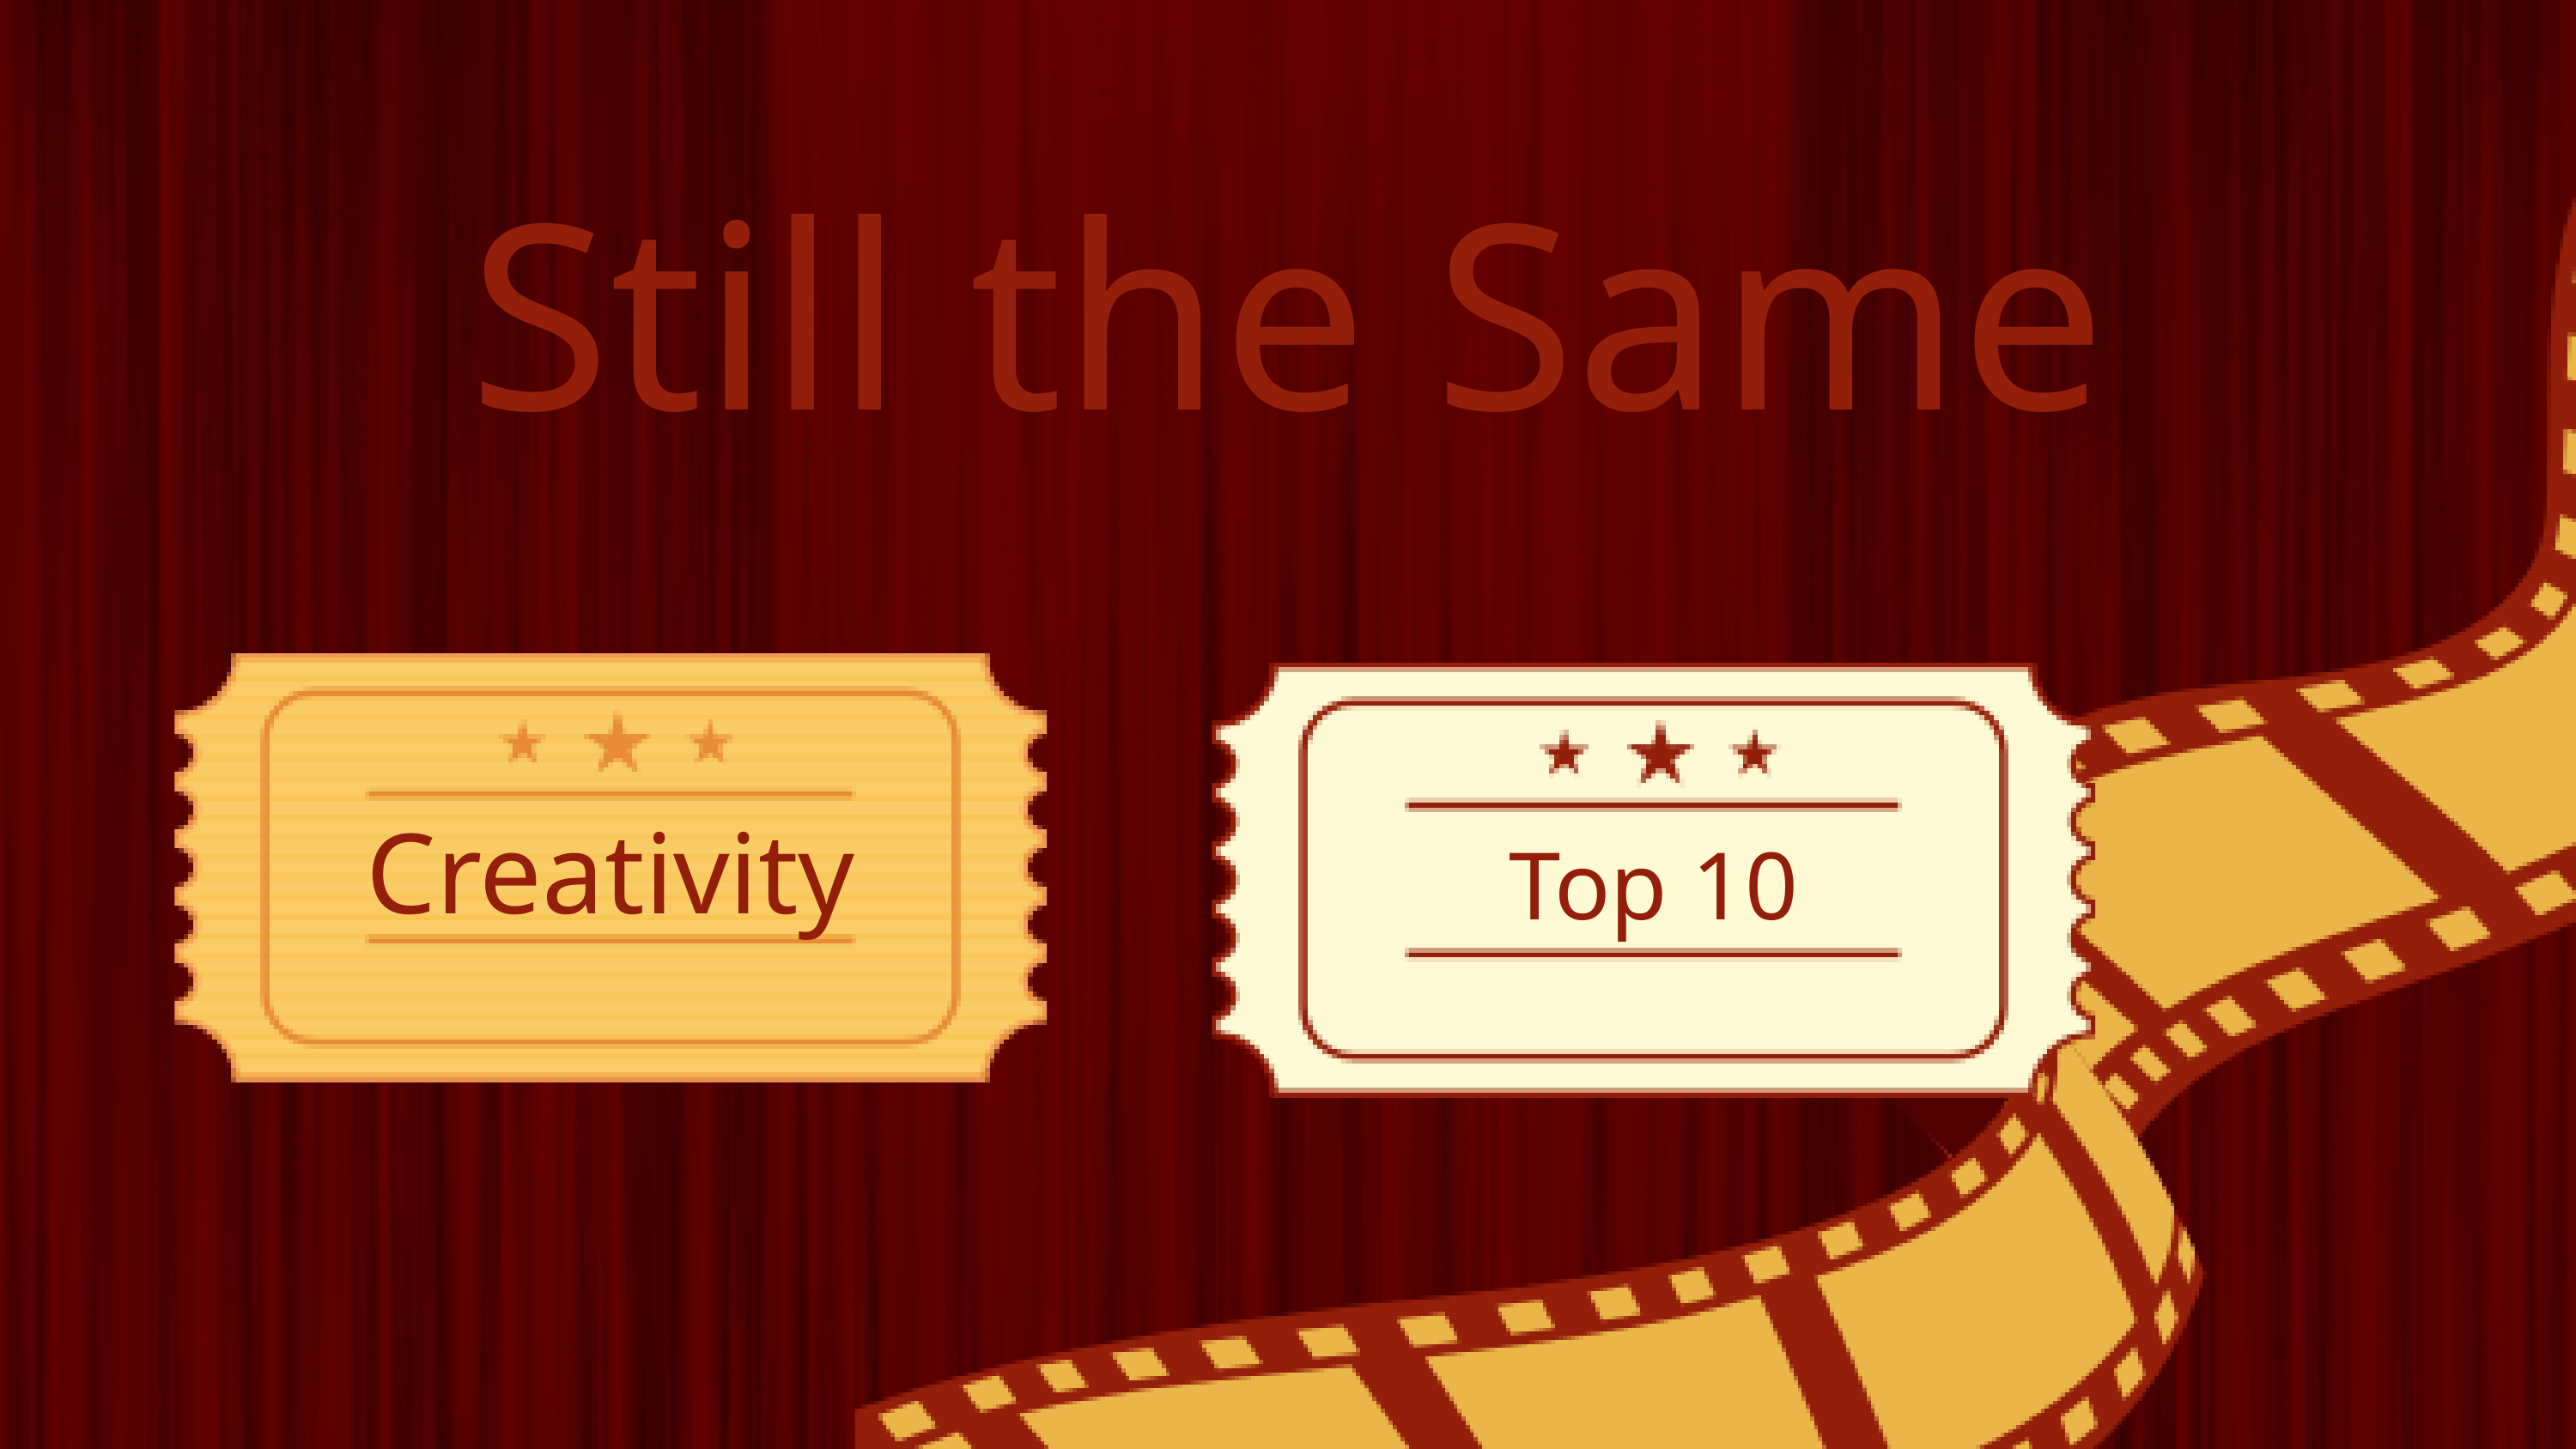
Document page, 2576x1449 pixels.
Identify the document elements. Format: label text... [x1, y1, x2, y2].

text_box Creativity [228, 841, 994, 937]
text_box [1212, 663, 2096, 1098]
text_box Still the Same [386, 100, 2190, 462]
text_box Top 10 [1480, 858, 1826, 938]
text_box [854, 196, 2576, 1449]
text_box [174, 653, 1048, 1082]
text_box [0, 0, 2576, 1449]
